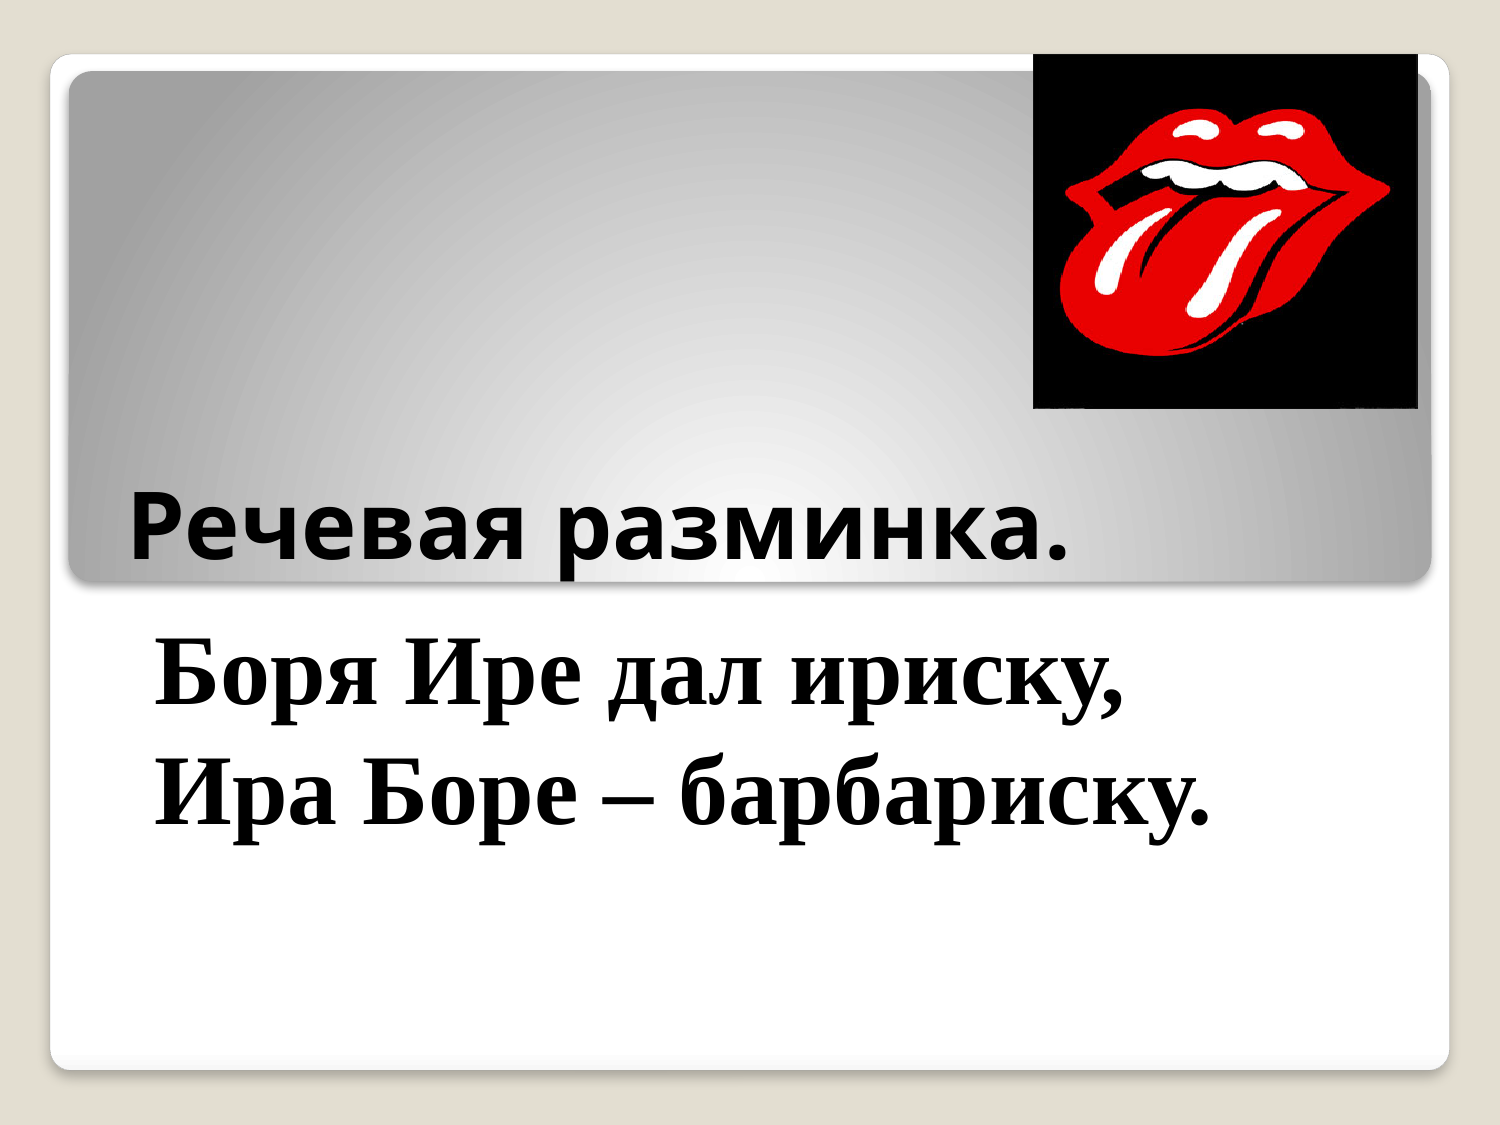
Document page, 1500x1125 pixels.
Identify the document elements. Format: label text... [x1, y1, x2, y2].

picture [1033, 54, 1418, 410]
subtitle Боря Ире дал ириску, Ира Боре – барбариску. [118, 604, 1394, 1047]
title Речевая разминка. [118, 90, 1394, 587]
